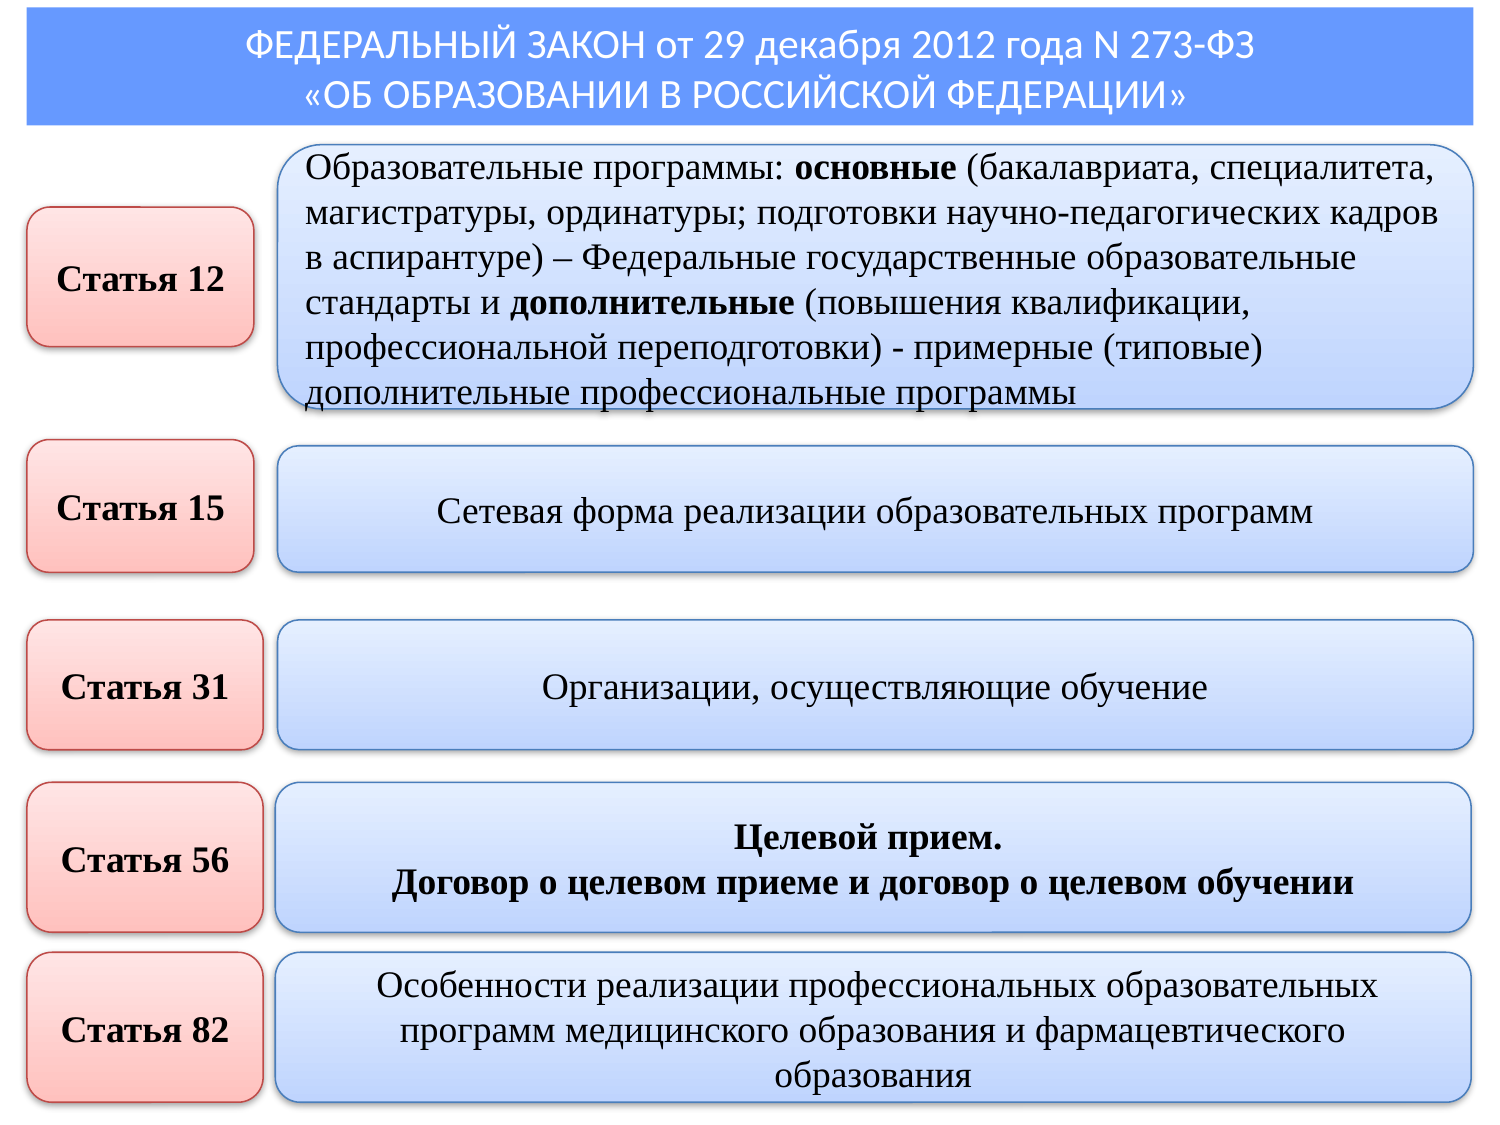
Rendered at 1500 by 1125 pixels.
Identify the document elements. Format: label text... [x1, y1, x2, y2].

text_box Статья 82 [26, 951, 264, 1104]
text_box Статья 15 [26, 438, 255, 574]
text_box Целевой прием. Договор о целевом приеме и договор о целевом обучении [274, 781, 1472, 934]
text_box ФЕДЕРАЛЬНЫЙ ЗАКОН от 29 декабря 2012 года N 273-ФЗ «ОБ ОБРАЗОВАНИИ В РОССИЙСКОЙ ФЕДЕРАЦИИ» [24, 5, 1475, 127]
text_box Статья 12 [26, 206, 255, 348]
text_box Образовательные программы: основные (бакалавриата, специалитета, магистратуры, ординатуры; подготовки научно-педагогических кадров в аспирантуре) – Федеральные государственные образовательные стандарты и дополнительные (повышения квалификации, профессиональной переподготовки) - примерные (типовые) дополнительные профессиональные программы [276, 143, 1475, 410]
text_box Статья 56 [26, 781, 264, 934]
text_box Сетевая форма реализации образовательных программ [276, 444, 1475, 574]
text_box Статья 31 [26, 619, 264, 751]
text_box Особенности реализации профессиональных образовательных программ медицинского образования и фармацевтического образования [274, 951, 1472, 1104]
text_box Организации, осуществляющие обучение [276, 619, 1475, 751]
